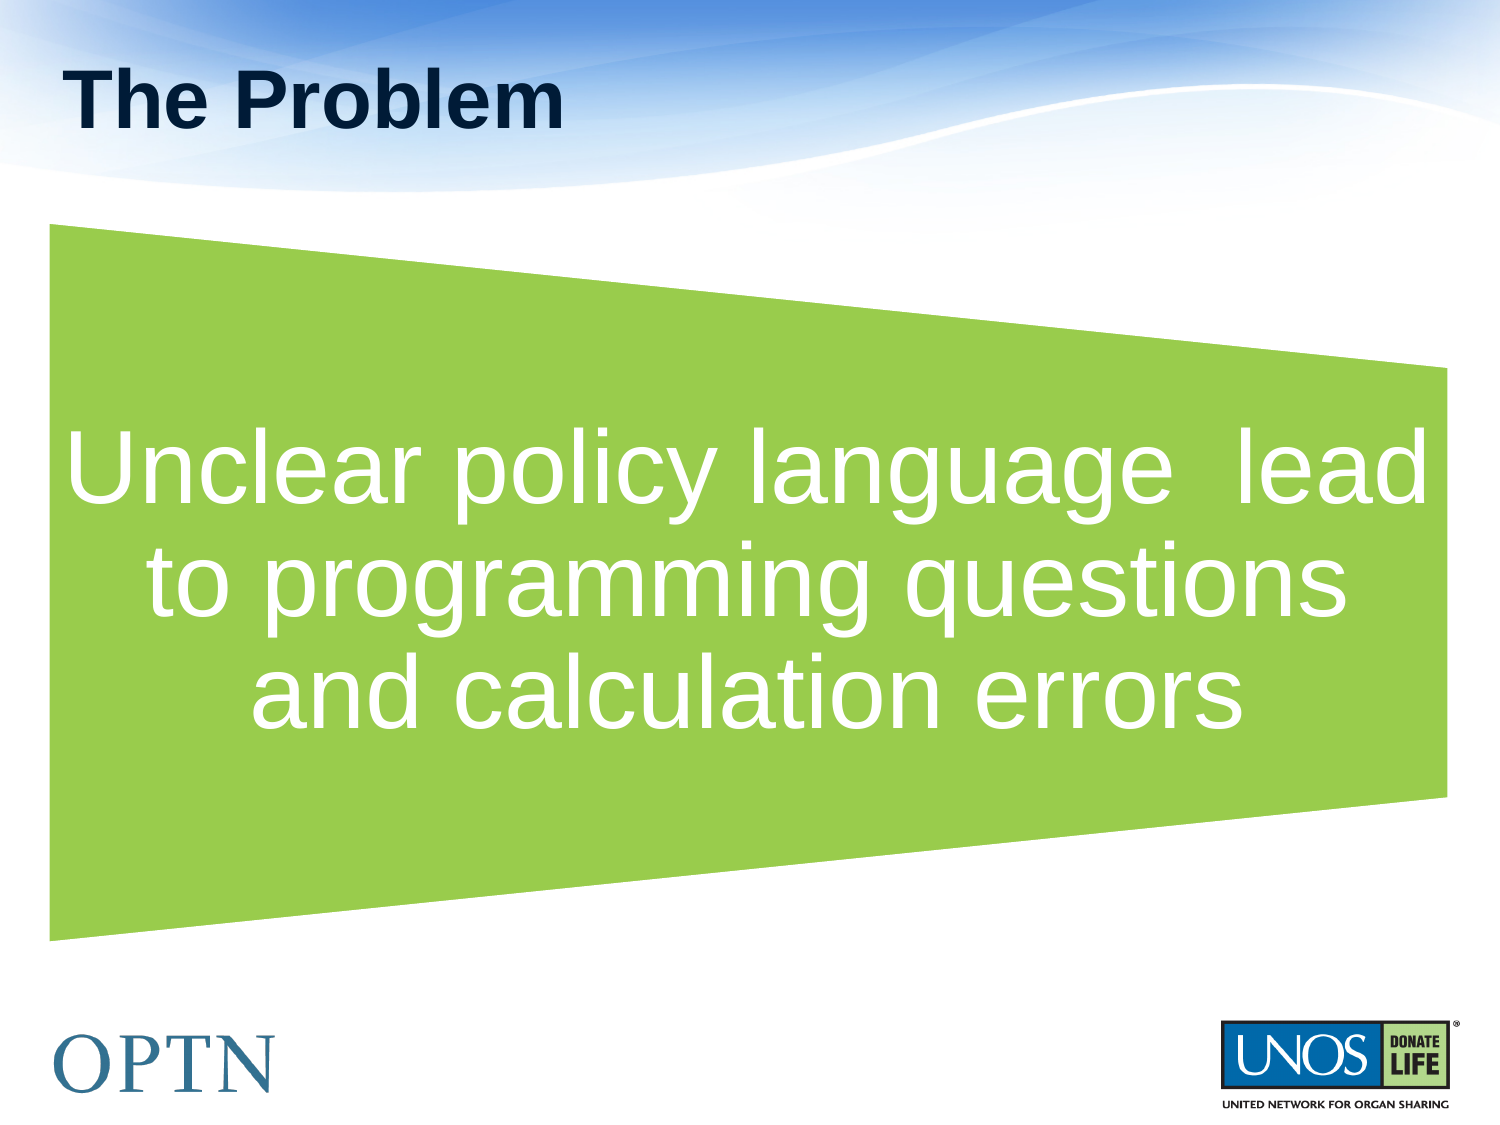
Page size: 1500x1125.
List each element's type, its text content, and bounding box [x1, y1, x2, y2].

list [46, 220, 1451, 945]
picture [0, 0, 1500, 1125]
title The Problem [47, 25, 1482, 166]
